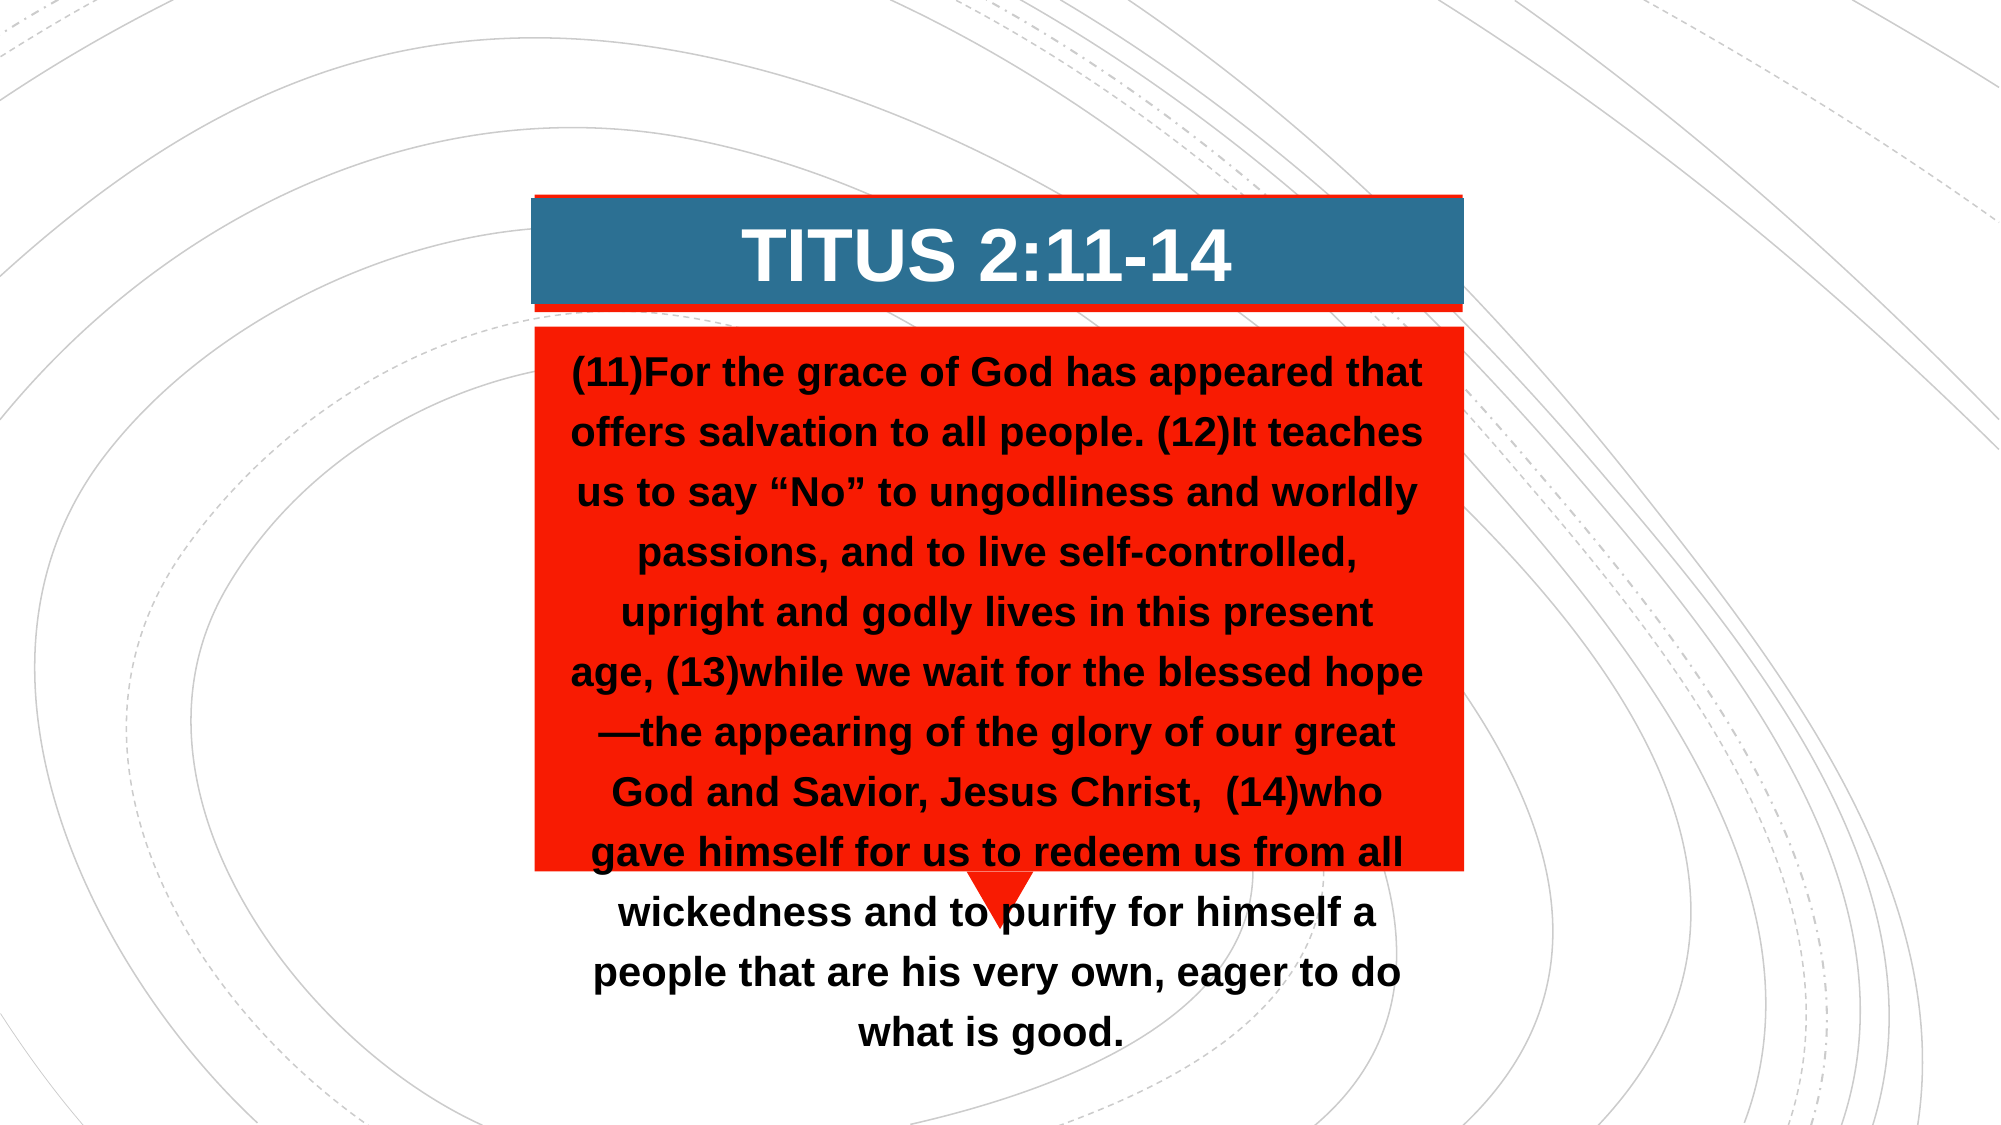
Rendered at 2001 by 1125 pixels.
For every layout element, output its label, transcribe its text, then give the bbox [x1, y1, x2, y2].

list (11)For the grace of God has appeared that offers salvation to all people. (12)It teaches us to say “No” to ungodliness and worldly passions, and to live self-controlled, upright and godly lives in this present age, (13)while we wait for the blessed hope—the appearing of the glory of our great God and Savior, Jesus Christ, (14)who gave himself for us to redeem us from all wickedness and to purify for himself a people that are his very own, eager to do what is good. [547, 334, 1448, 881]
text_box TITUS 2:11-14 [531, 198, 1464, 304]
